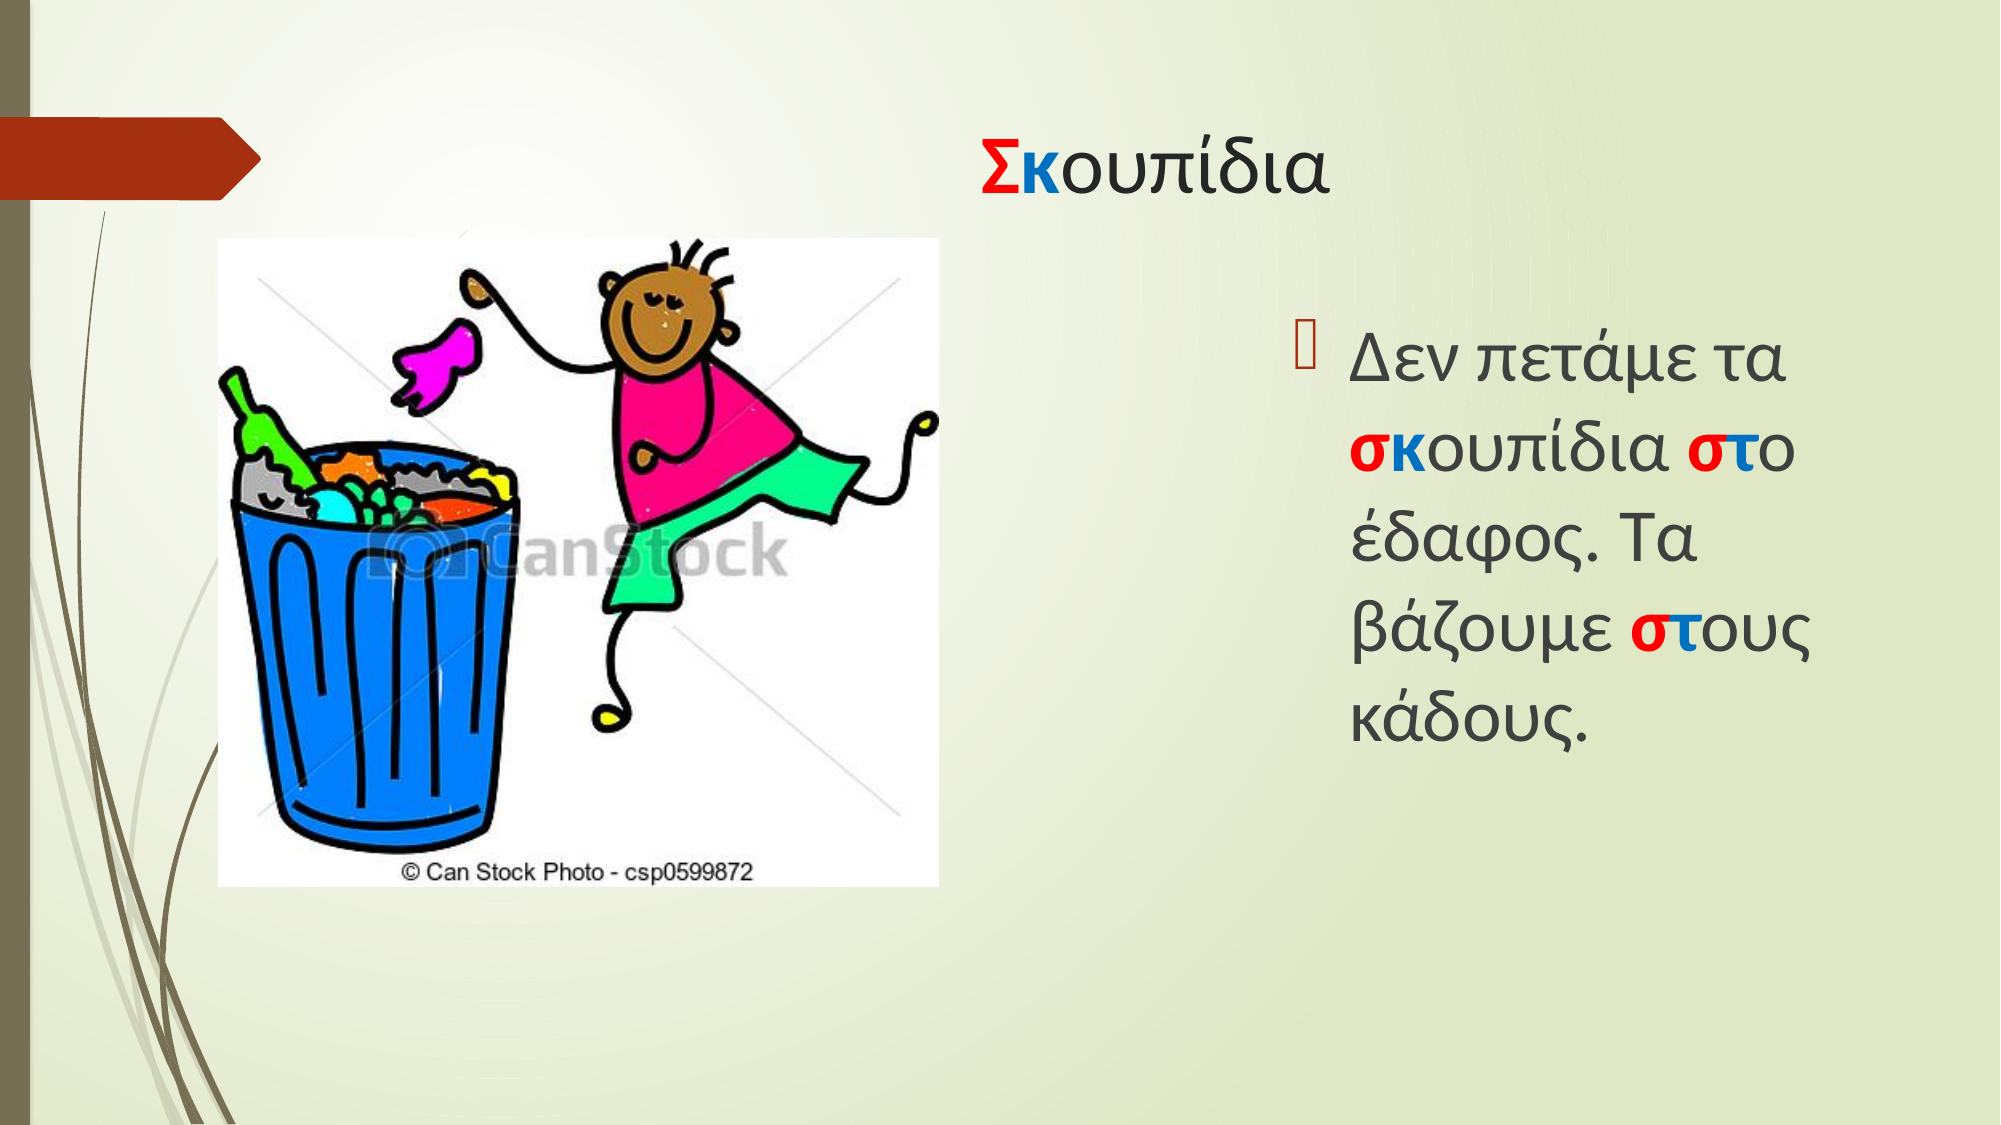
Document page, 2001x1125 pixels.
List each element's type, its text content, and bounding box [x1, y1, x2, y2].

title Σκουπίδια [425, 102, 1888, 313]
list Δεν πετάμε τα σκουπίδια στο έδαφος. Τα βάζουμε στους κάδους. [1278, 299, 1863, 1014]
picture [218, 238, 939, 887]
